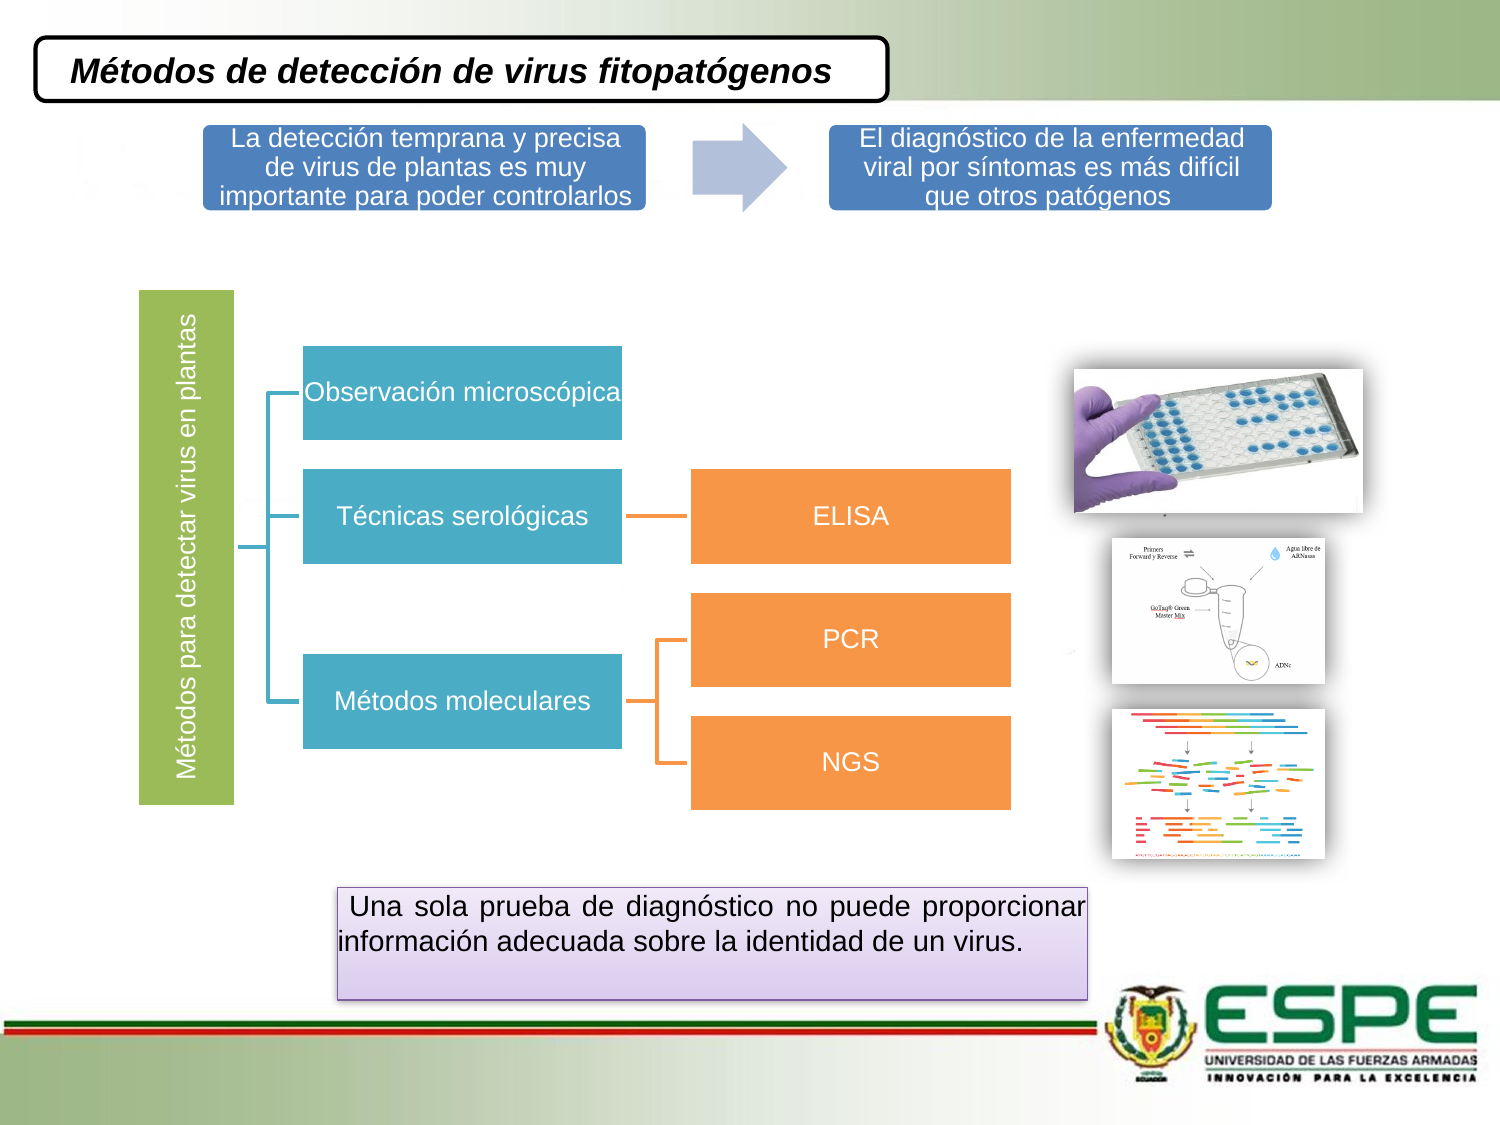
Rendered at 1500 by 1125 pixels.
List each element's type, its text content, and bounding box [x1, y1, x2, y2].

text_box Métodos de detección de virus fitopatógenos [33, 35, 890, 104]
list Una sola prueba de diagnóstico no puede proporcionar información adecuada sobre la identidad de un virus. [337, 887, 1088, 1001]
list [199, 122, 1276, 213]
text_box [87, 287, 1063, 813]
picture [0, 0, 1500, 1125]
